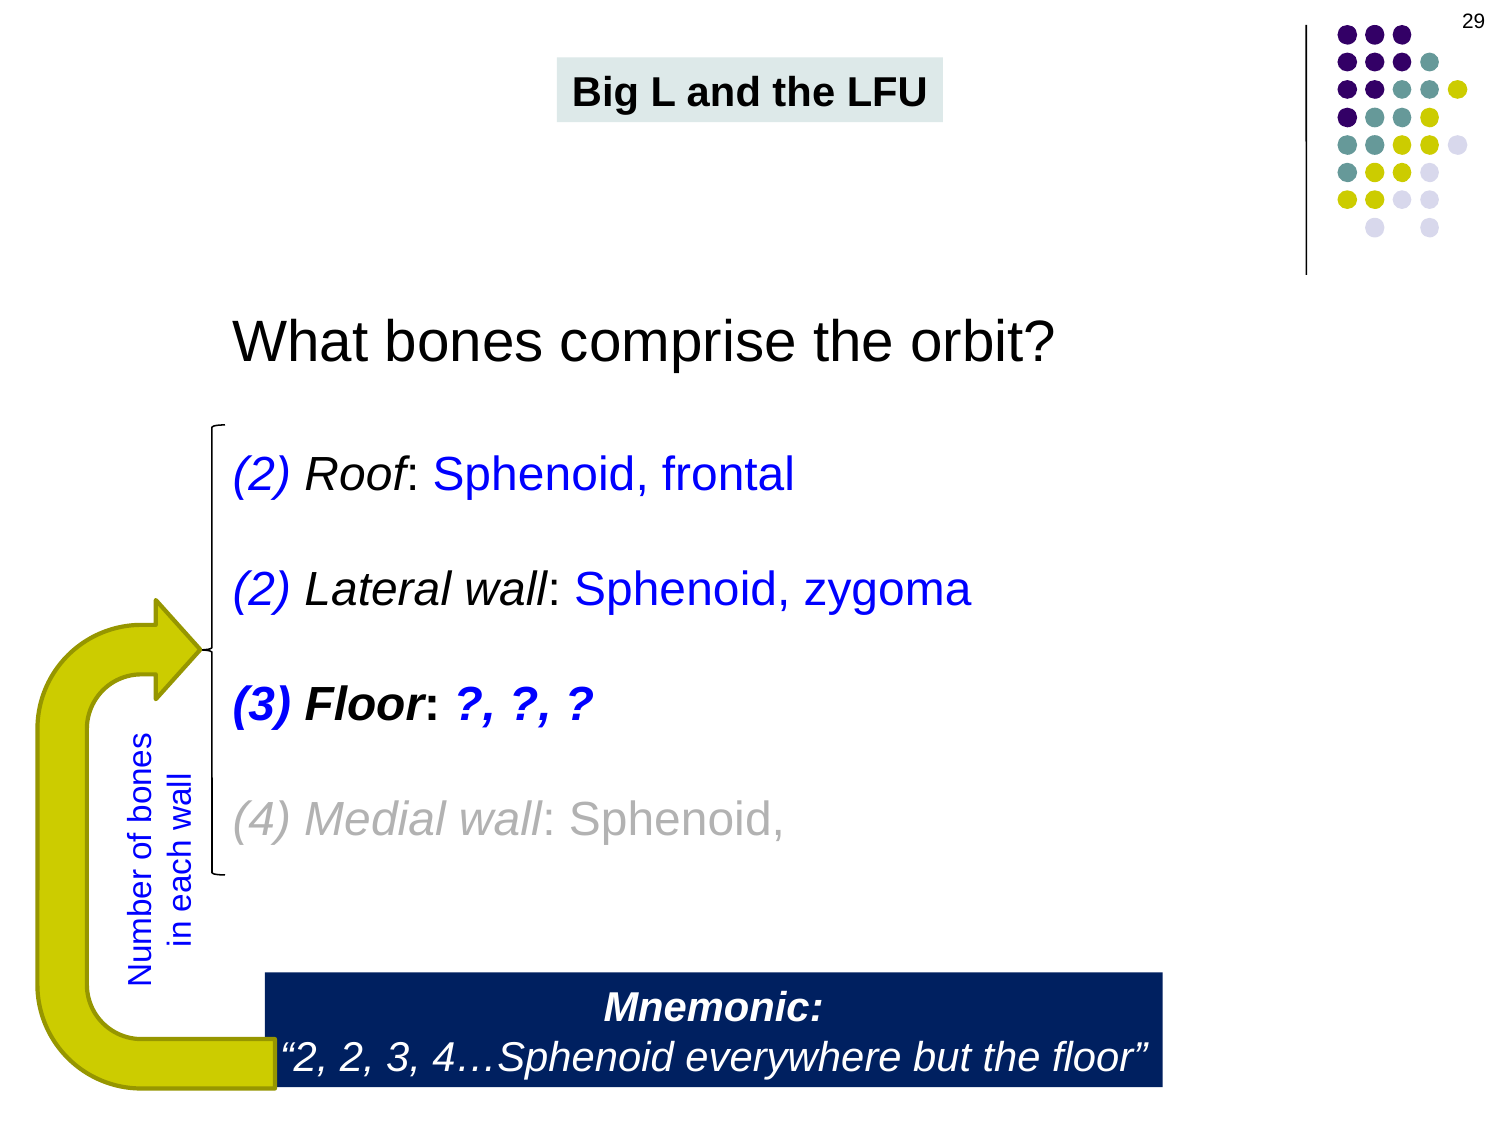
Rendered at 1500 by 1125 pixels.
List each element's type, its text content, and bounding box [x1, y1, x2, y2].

slide_number 29 [1149, 0, 1500, 75]
text_box Mnemonic: “2, 2, 3, 4…Sphenoid everywhere but the floor” [264, 972, 1163, 1088]
text_box [35, 598, 278, 1091]
text_box What bones comprise the orbit? (2) Roof: Sphenoid, frontal (2) Lateral wall: Sphenoid, zygoma (3) Floor: ?, ?, ? (4) Medial wall: Sphenoid, [217, 295, 1073, 853]
text_box [202, 424, 226, 876]
text_box Big L and the LFU [556, 57, 943, 123]
text_box Number of bones in each wall [110, 717, 205, 1003]
